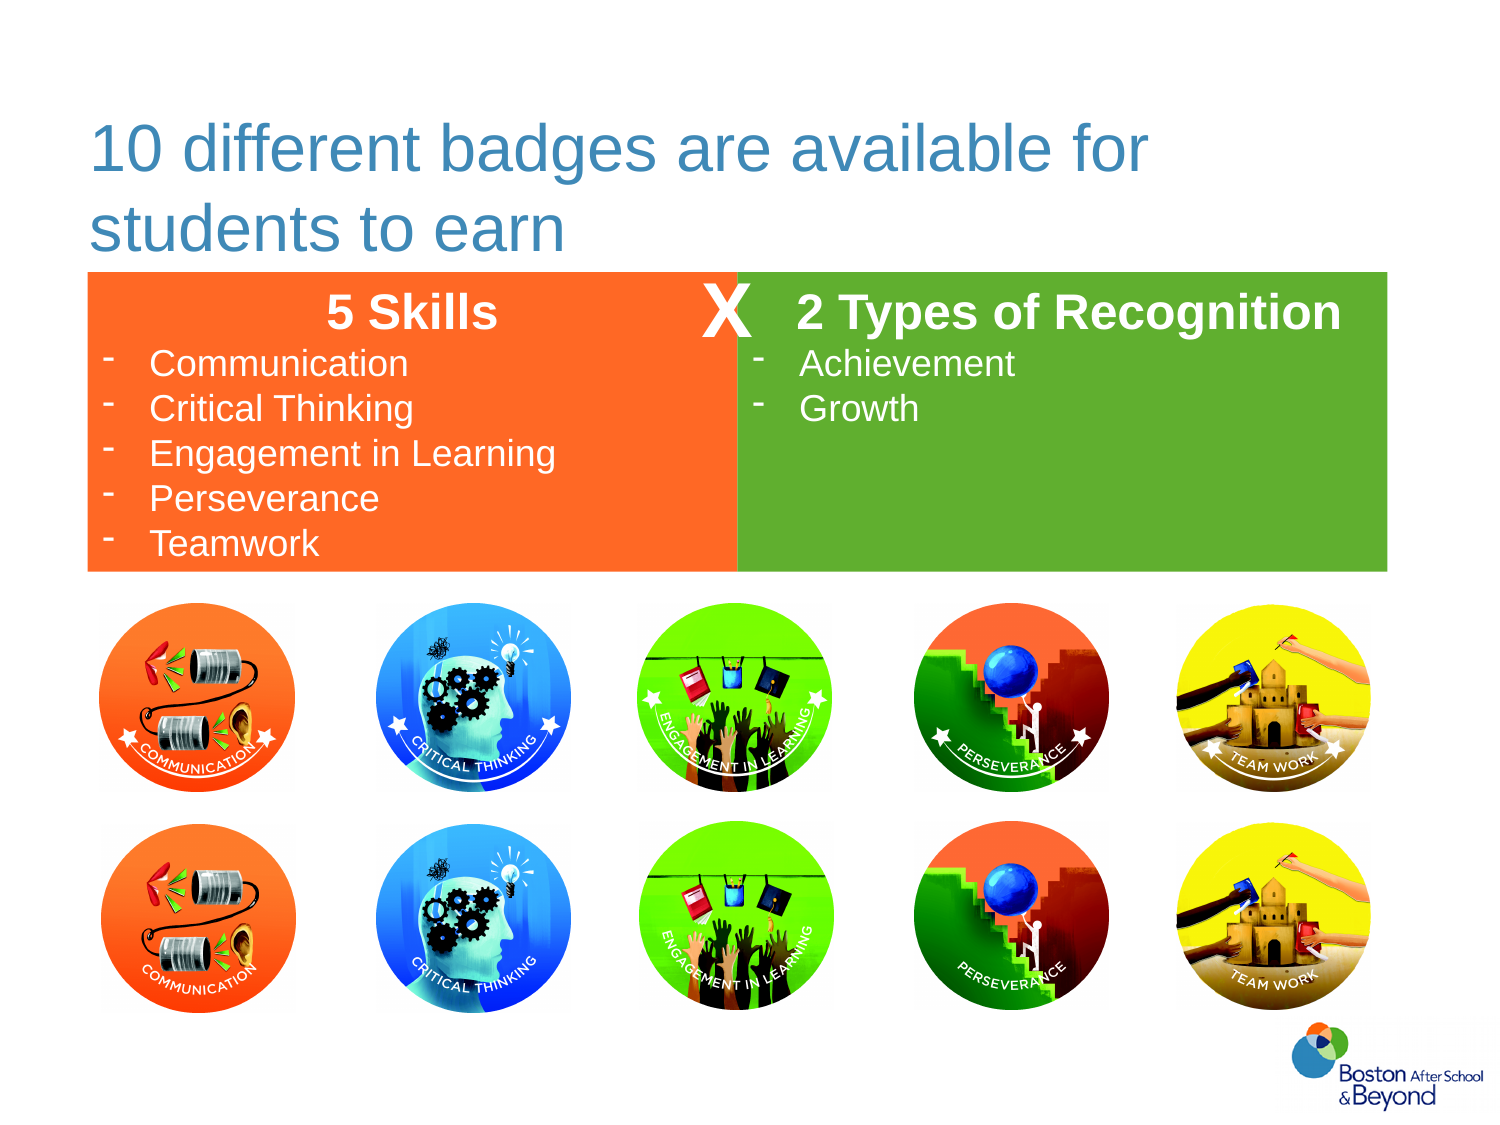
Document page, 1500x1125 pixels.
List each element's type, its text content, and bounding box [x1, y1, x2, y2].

picture [376, 823, 572, 1013]
picture [637, 602, 833, 792]
text_box 5 Skills Communication Critical Thinking Engagement in Learning Perseverance Teamwork [87, 272, 737, 572]
text_box 10 different badges are available for students to earn [74, 60, 1425, 310]
picture [1176, 822, 1371, 1011]
picture [1275, 1016, 1500, 1113]
picture [914, 821, 1109, 1011]
text_box 2 Types of Recognition Achievement Growth [737, 272, 1388, 572]
picture [101, 823, 297, 1013]
picture [1176, 603, 1371, 792]
picture [914, 602, 1109, 792]
text_box X [687, 255, 803, 361]
picture [639, 821, 834, 1010]
picture [99, 602, 295, 792]
picture [376, 602, 572, 792]
